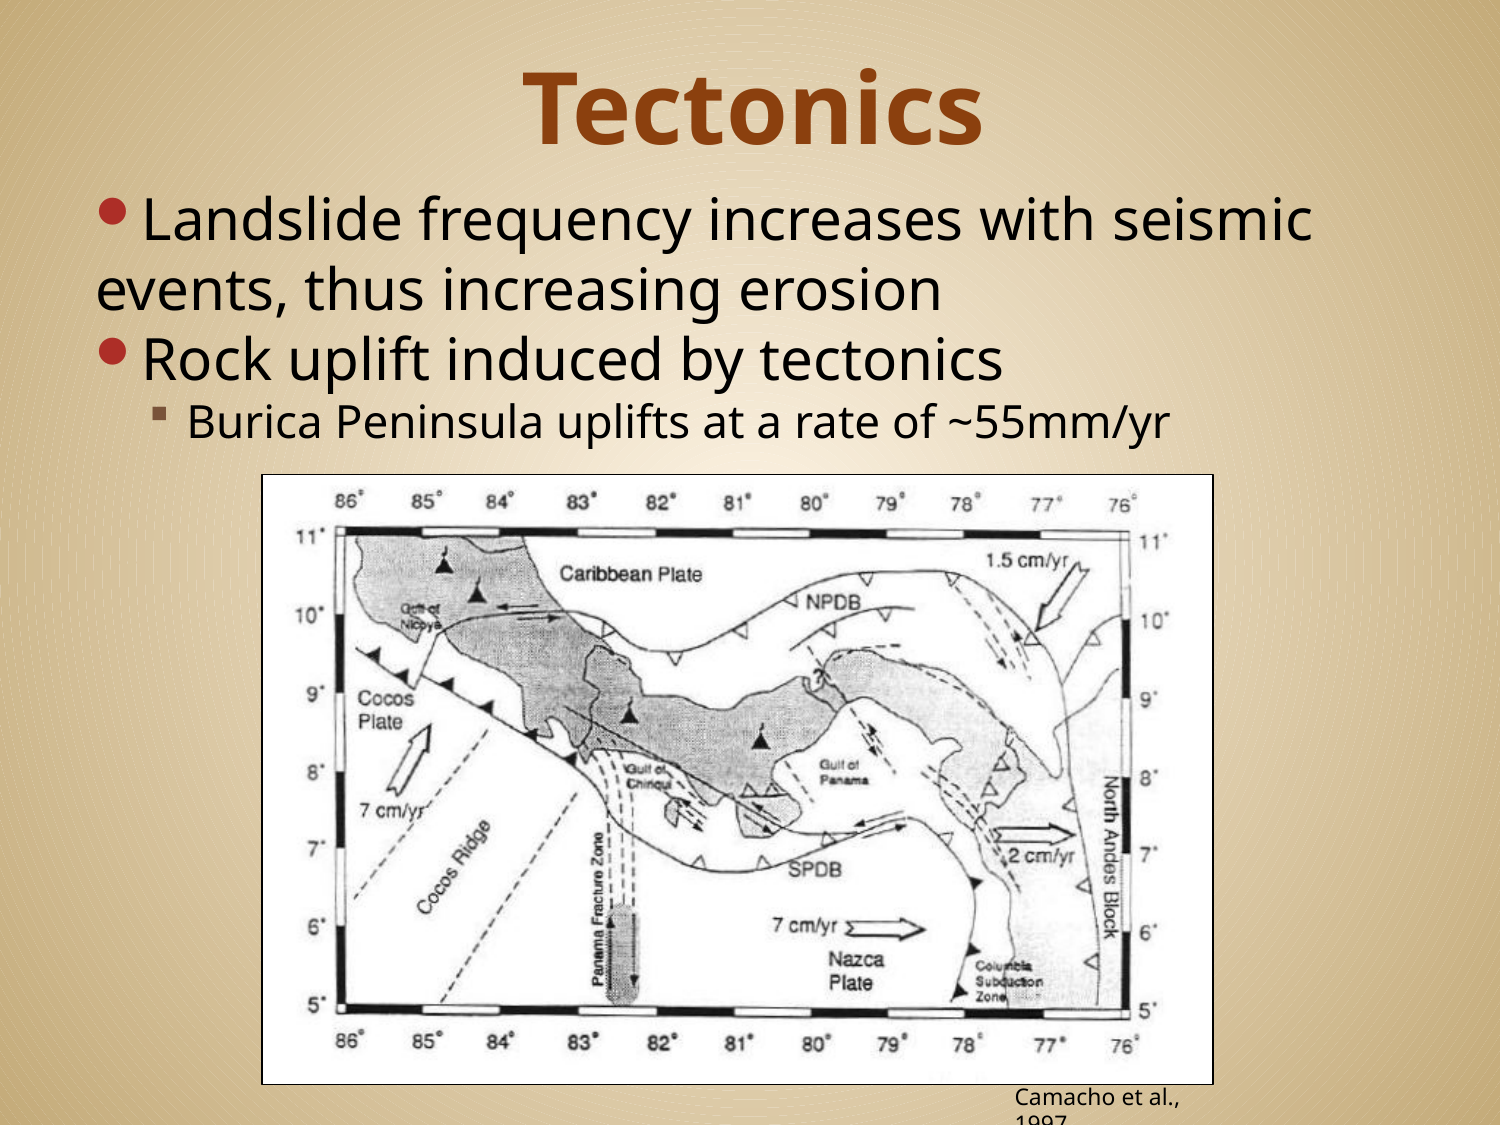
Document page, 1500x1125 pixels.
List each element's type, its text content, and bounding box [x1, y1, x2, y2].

list Landslide frequency increases with seismic events, thus increasing erosion Rock uplift induced by tectonics Burica Peninsula uplifts at a rate of ~55mm/yr [87, 174, 1430, 513]
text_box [262, 474, 1238, 1118]
title Tectonics [82, 0, 1425, 173]
